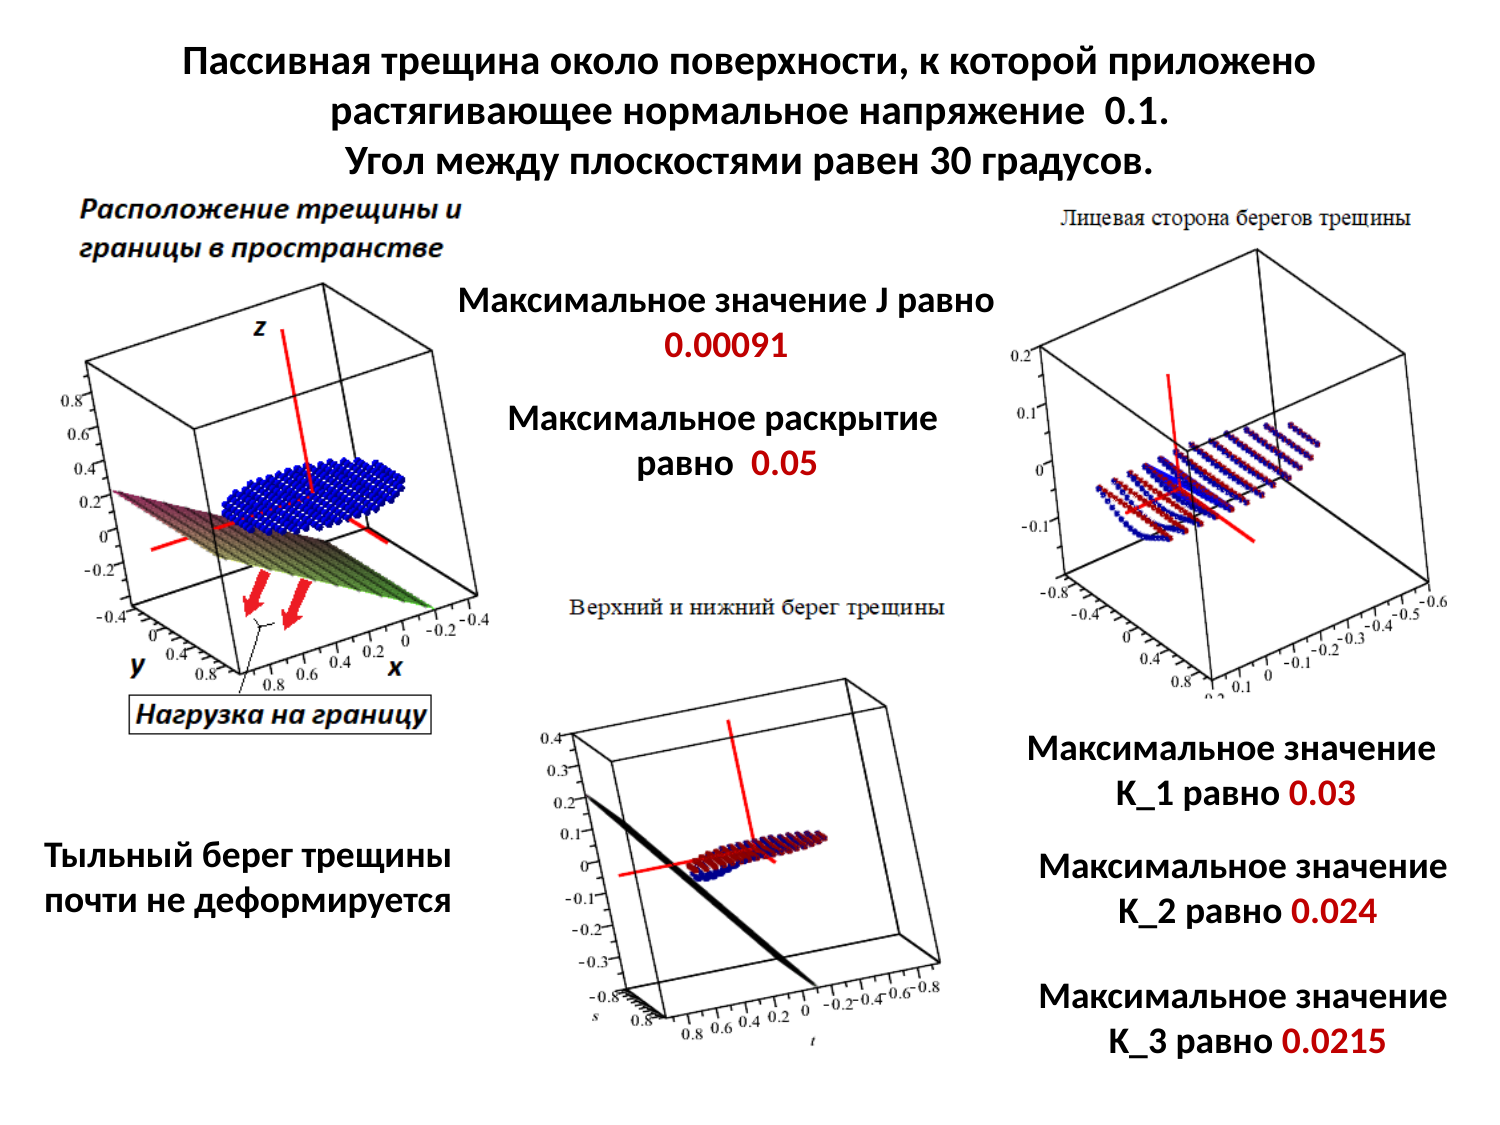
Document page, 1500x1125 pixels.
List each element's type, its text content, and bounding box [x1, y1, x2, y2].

text_box Тыльный берег трещины почти не деформируется [29, 822, 479, 927]
text_box Максимальное значение K_2 равно 0.024 [1026, 834, 1464, 939]
text_box Максимальное значение K_1 равно 0.03 [1026, 715, 1461, 821]
picture [41, 184, 1483, 1083]
title Пассивная трещина около поверхности, к которой приложено растягивающее нормальное напряжение 0.1. Угол между плоскостями равен 30 градусов. [75, 30, 1425, 185]
text_box Максимальное значение K_3 равно 0.0215 [1026, 964, 1464, 1069]
text_box Максимальное значение J равно 0.00091 [506, 267, 980, 372]
text_box Максимальное раскрытие равно 0.05 [506, 385, 962, 490]
